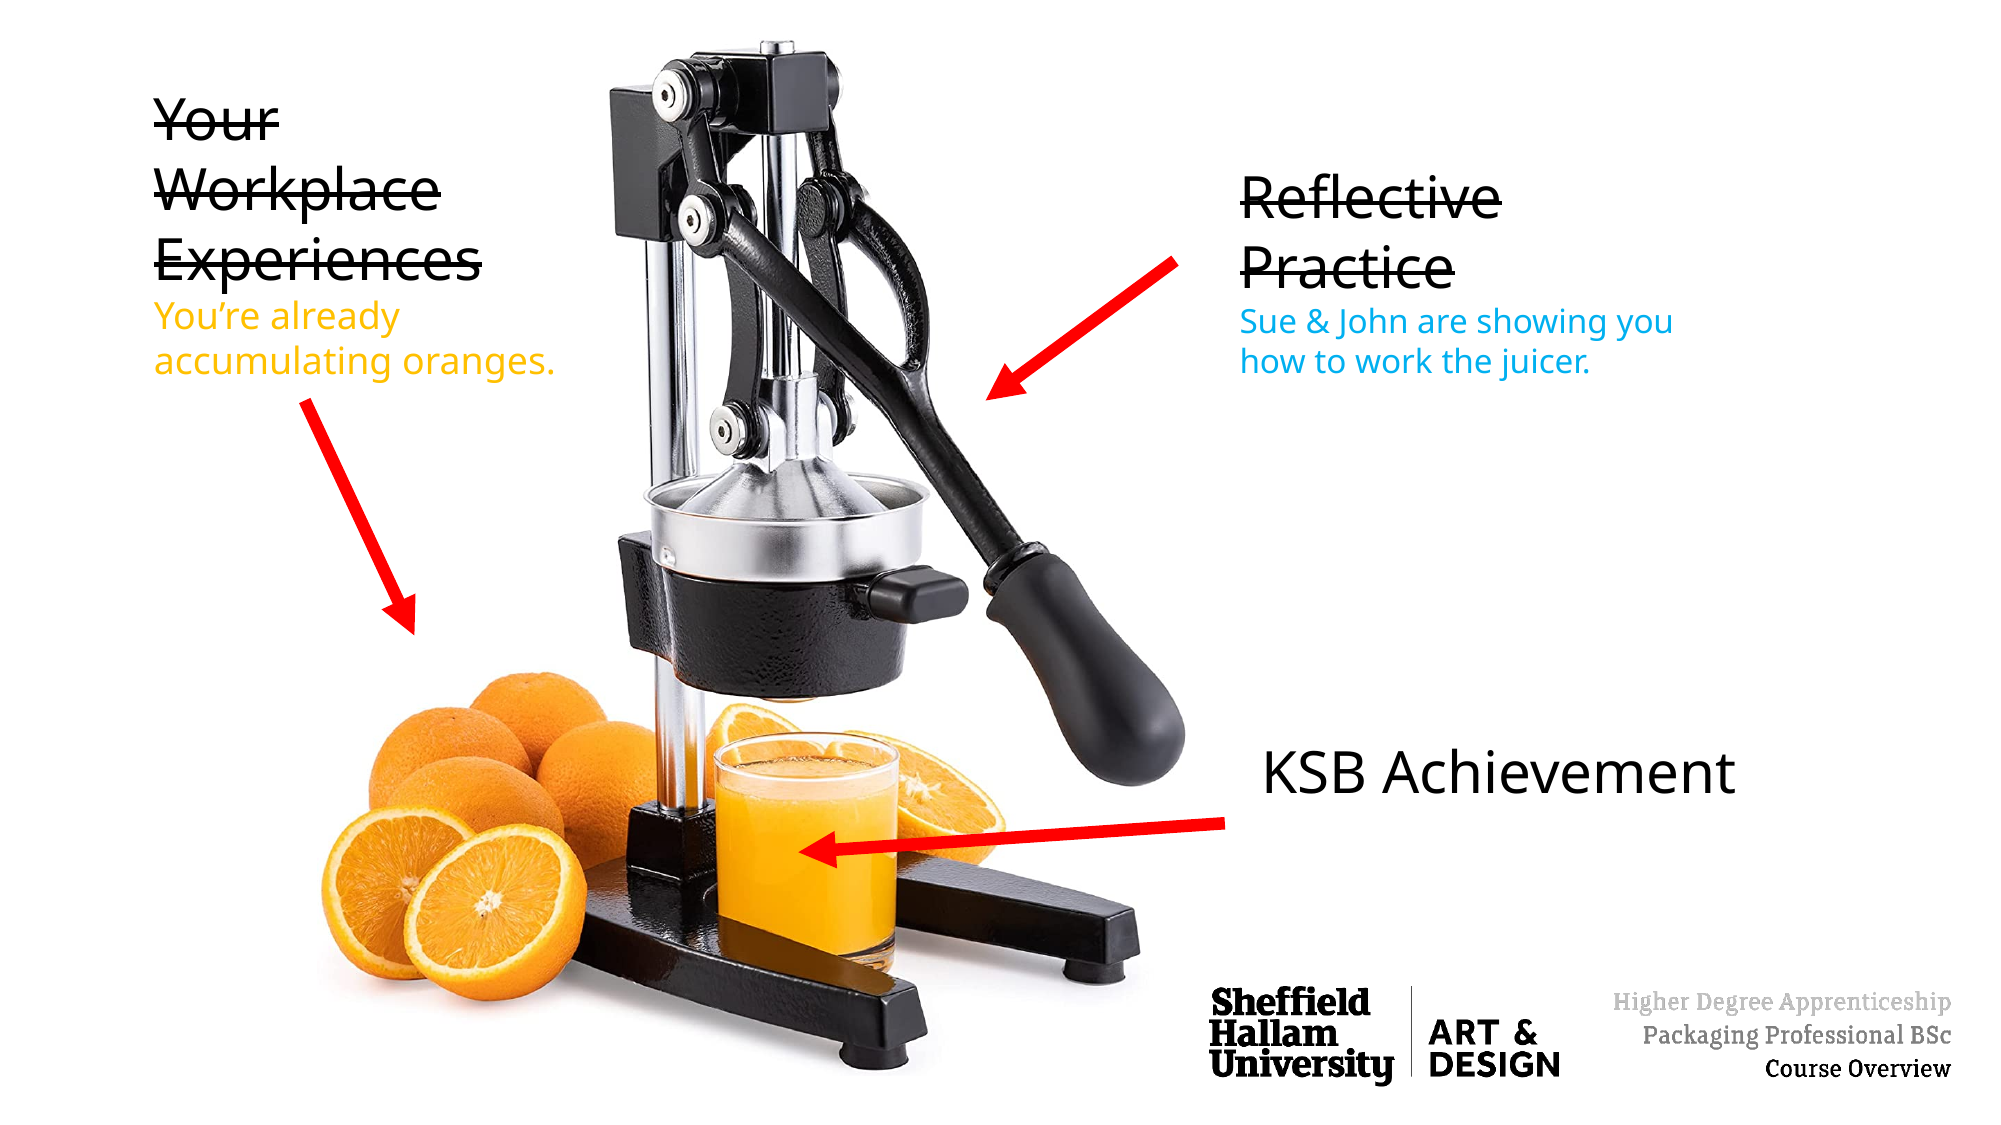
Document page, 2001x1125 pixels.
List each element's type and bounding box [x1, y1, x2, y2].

text_box [139, 38, 1752, 1076]
picture [1209, 976, 1968, 1102]
